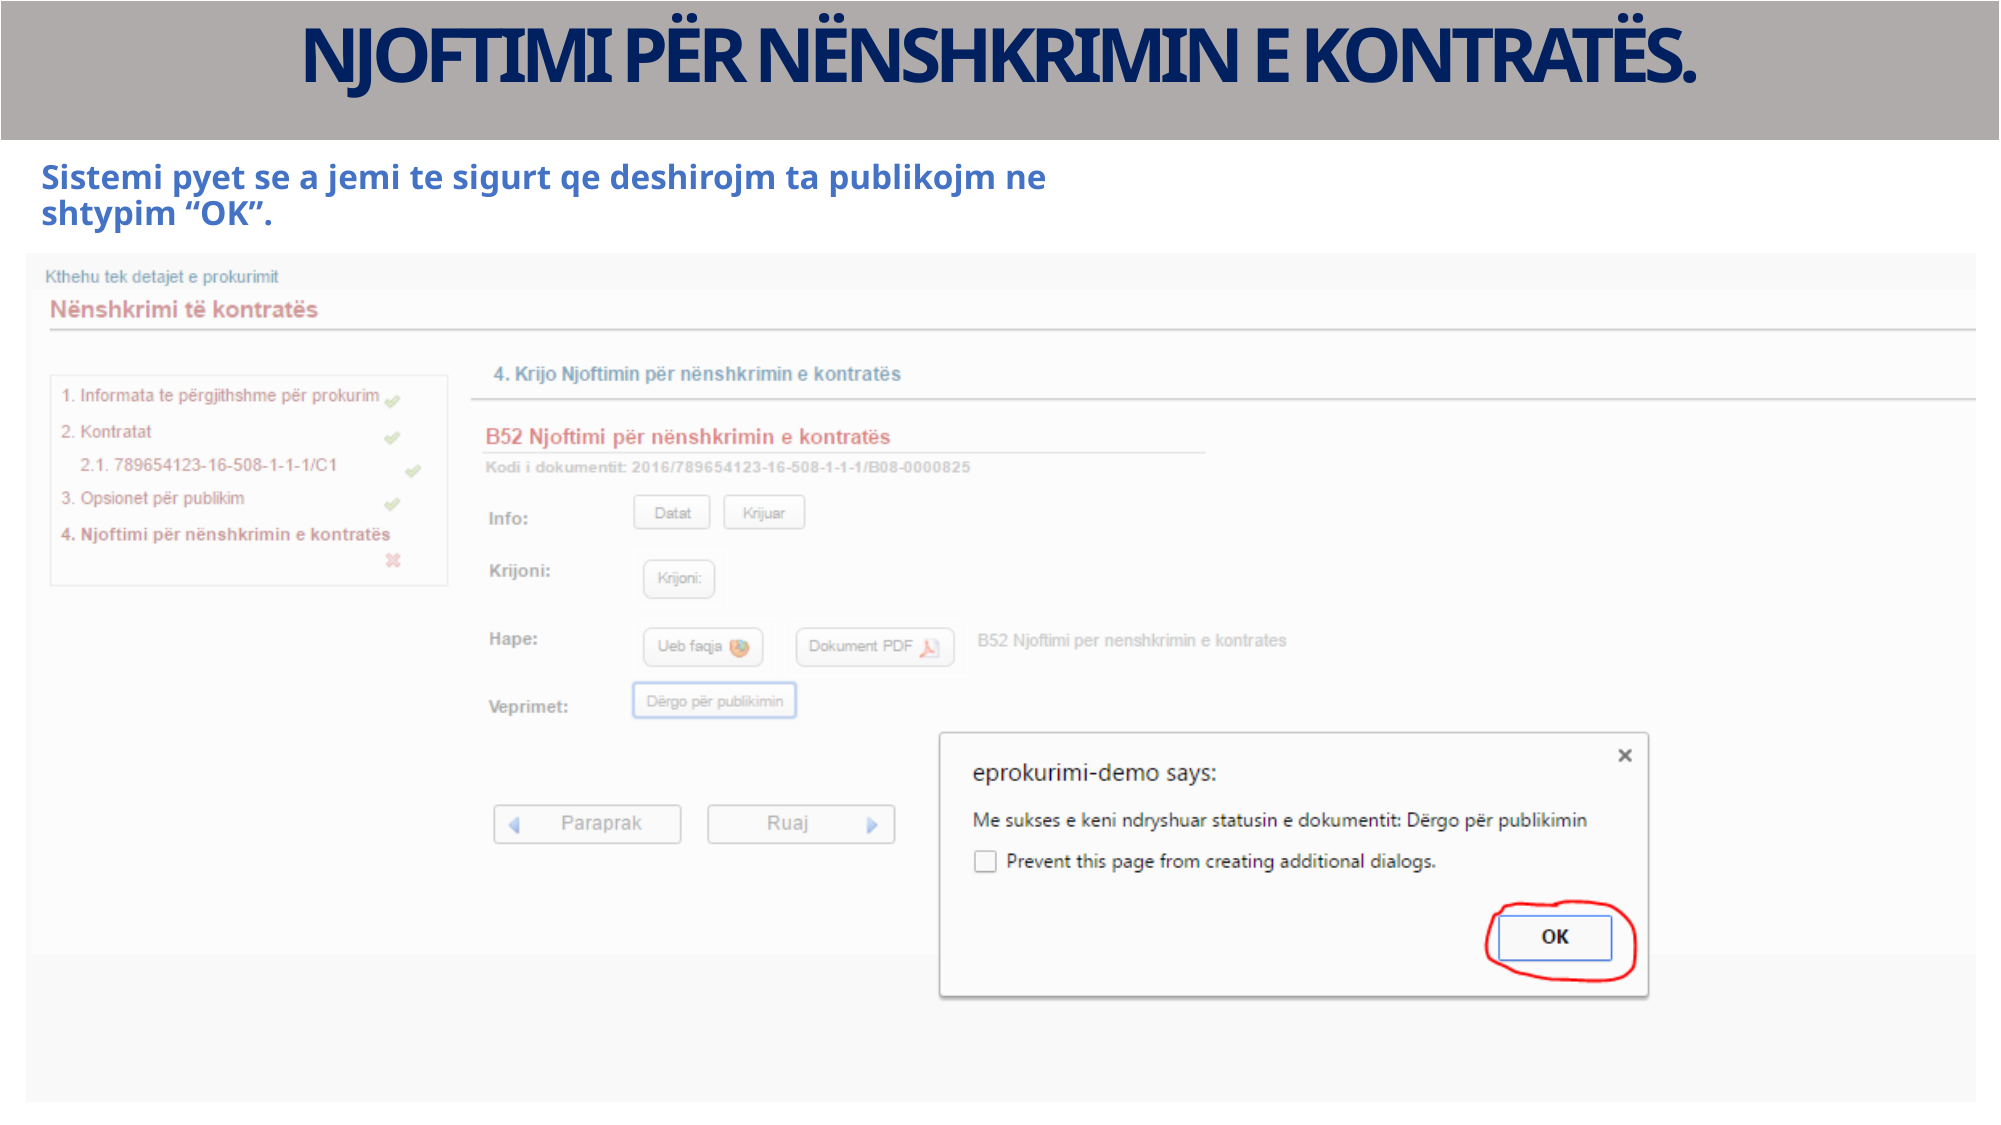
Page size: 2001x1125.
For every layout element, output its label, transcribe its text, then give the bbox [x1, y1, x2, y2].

picture [26, 253, 1976, 1102]
text_box Sistemi pyet se a jemi te sigurt qe deshirojm ta publikojm ne shtypim “OK”. [26, 164, 1139, 230]
text_box NJOFTIMI PËR NËNSHKRIMIN E KONTRATËS. [0, 0, 2000, 141]
